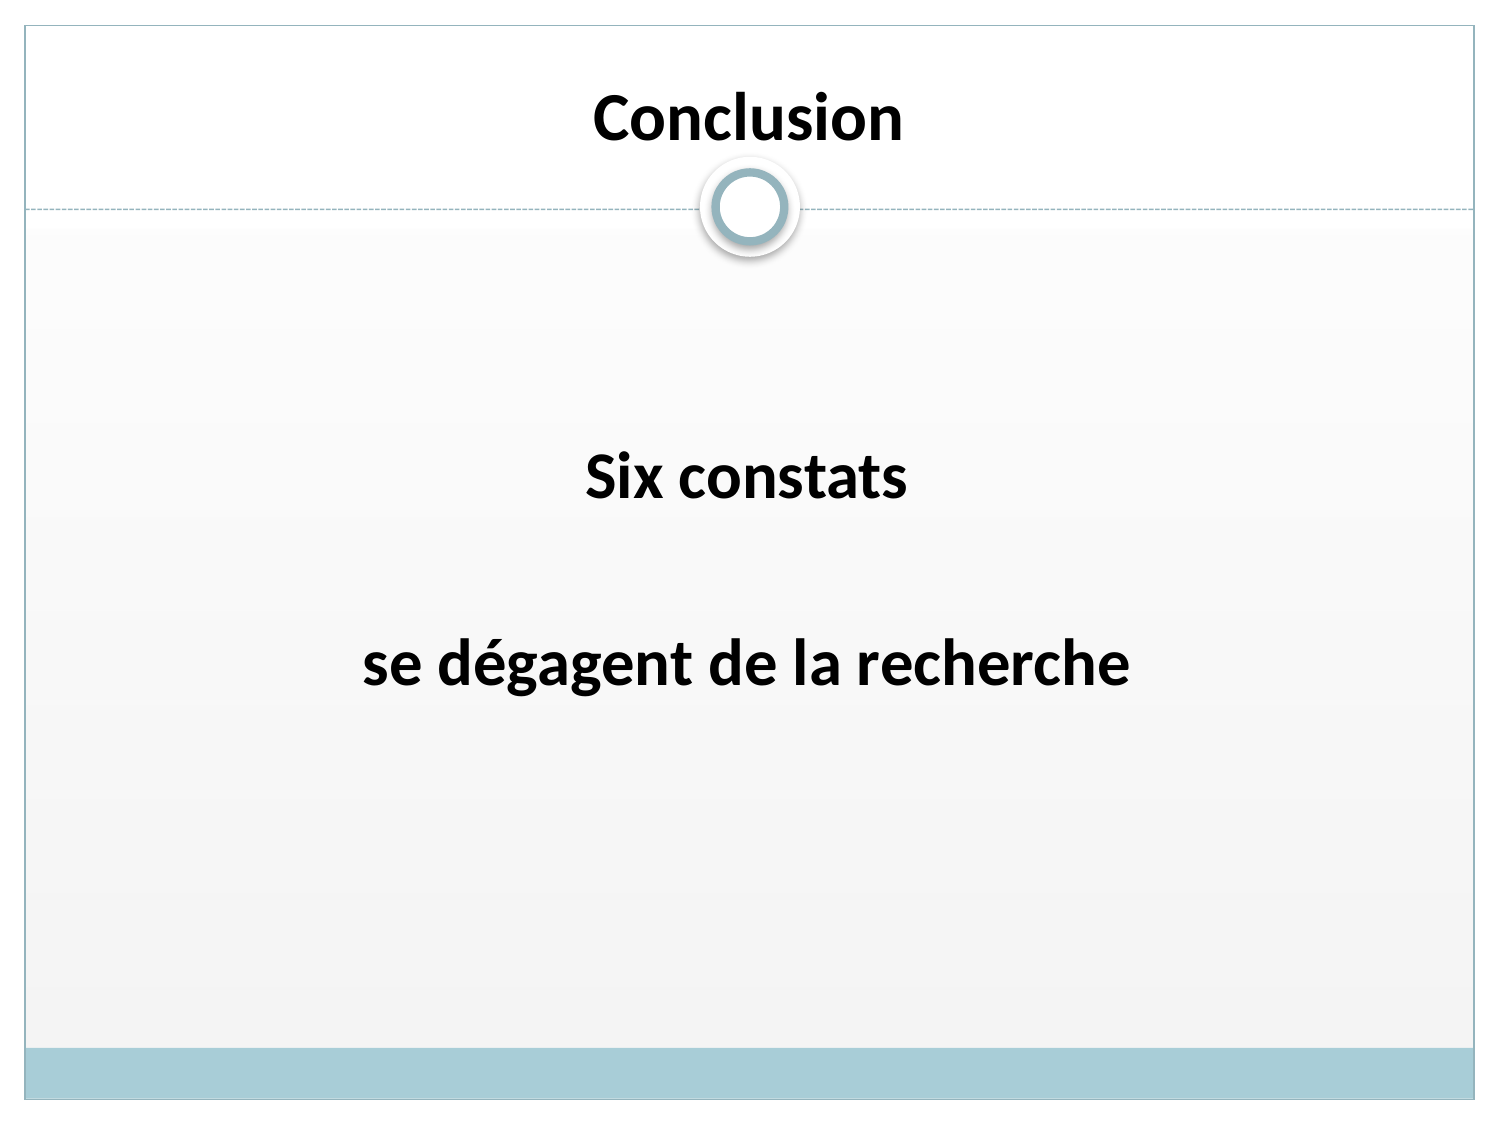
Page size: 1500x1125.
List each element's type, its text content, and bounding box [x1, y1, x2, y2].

list Six constats se dégagent de la recherche [49, 250, 1445, 1001]
title Conclusion [49, 37, 1450, 163]
